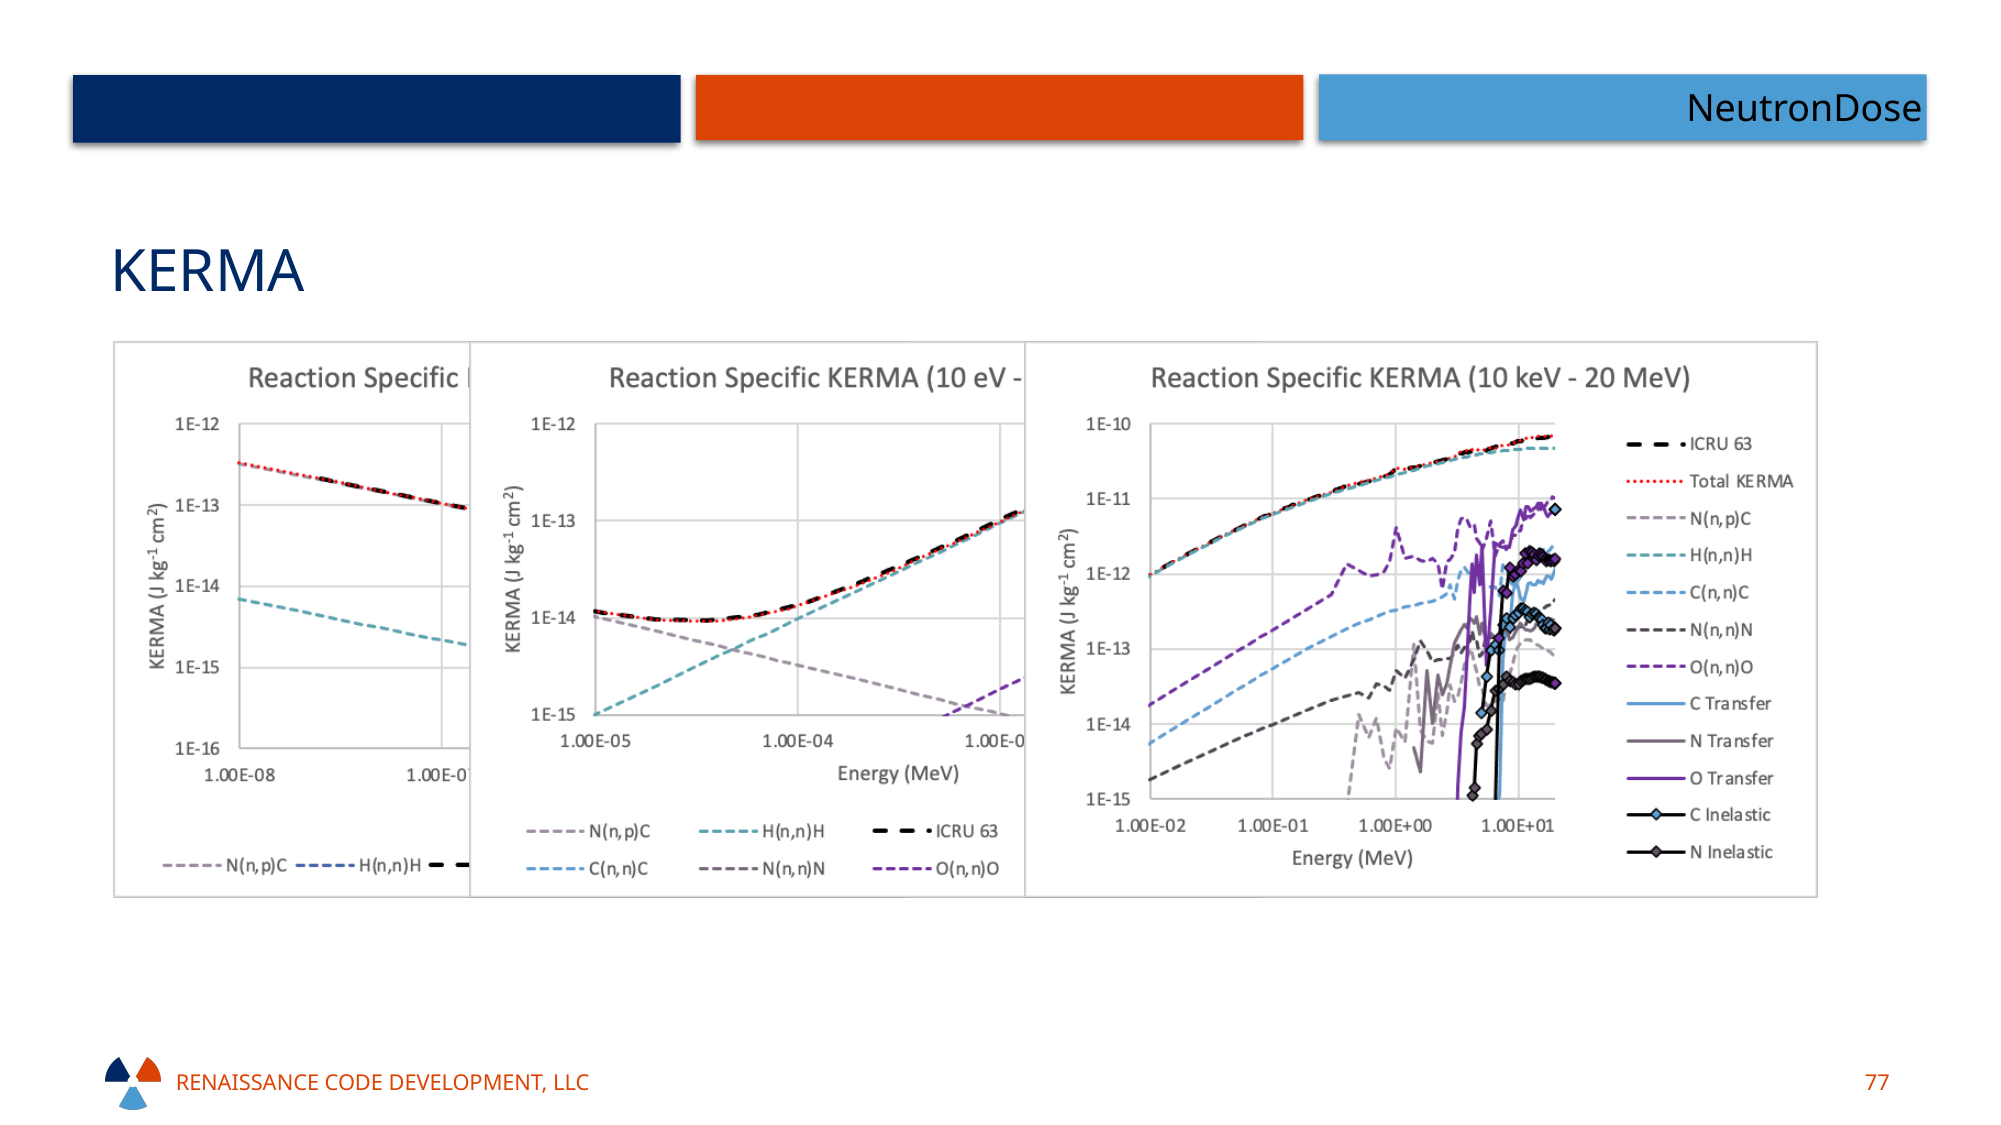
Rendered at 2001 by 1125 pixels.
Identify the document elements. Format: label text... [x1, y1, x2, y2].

footer Renaissance code development, llc [160, 1053, 1231, 1114]
picture [112, 340, 468, 899]
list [468, 340, 1019, 899]
picture [1022, 340, 1819, 899]
title KERMA [95, 115, 1905, 311]
text_box NeutronDose [1671, 76, 1938, 137]
picture [105, 1057, 160, 1110]
slide_number 77 [1732, 1053, 1905, 1114]
